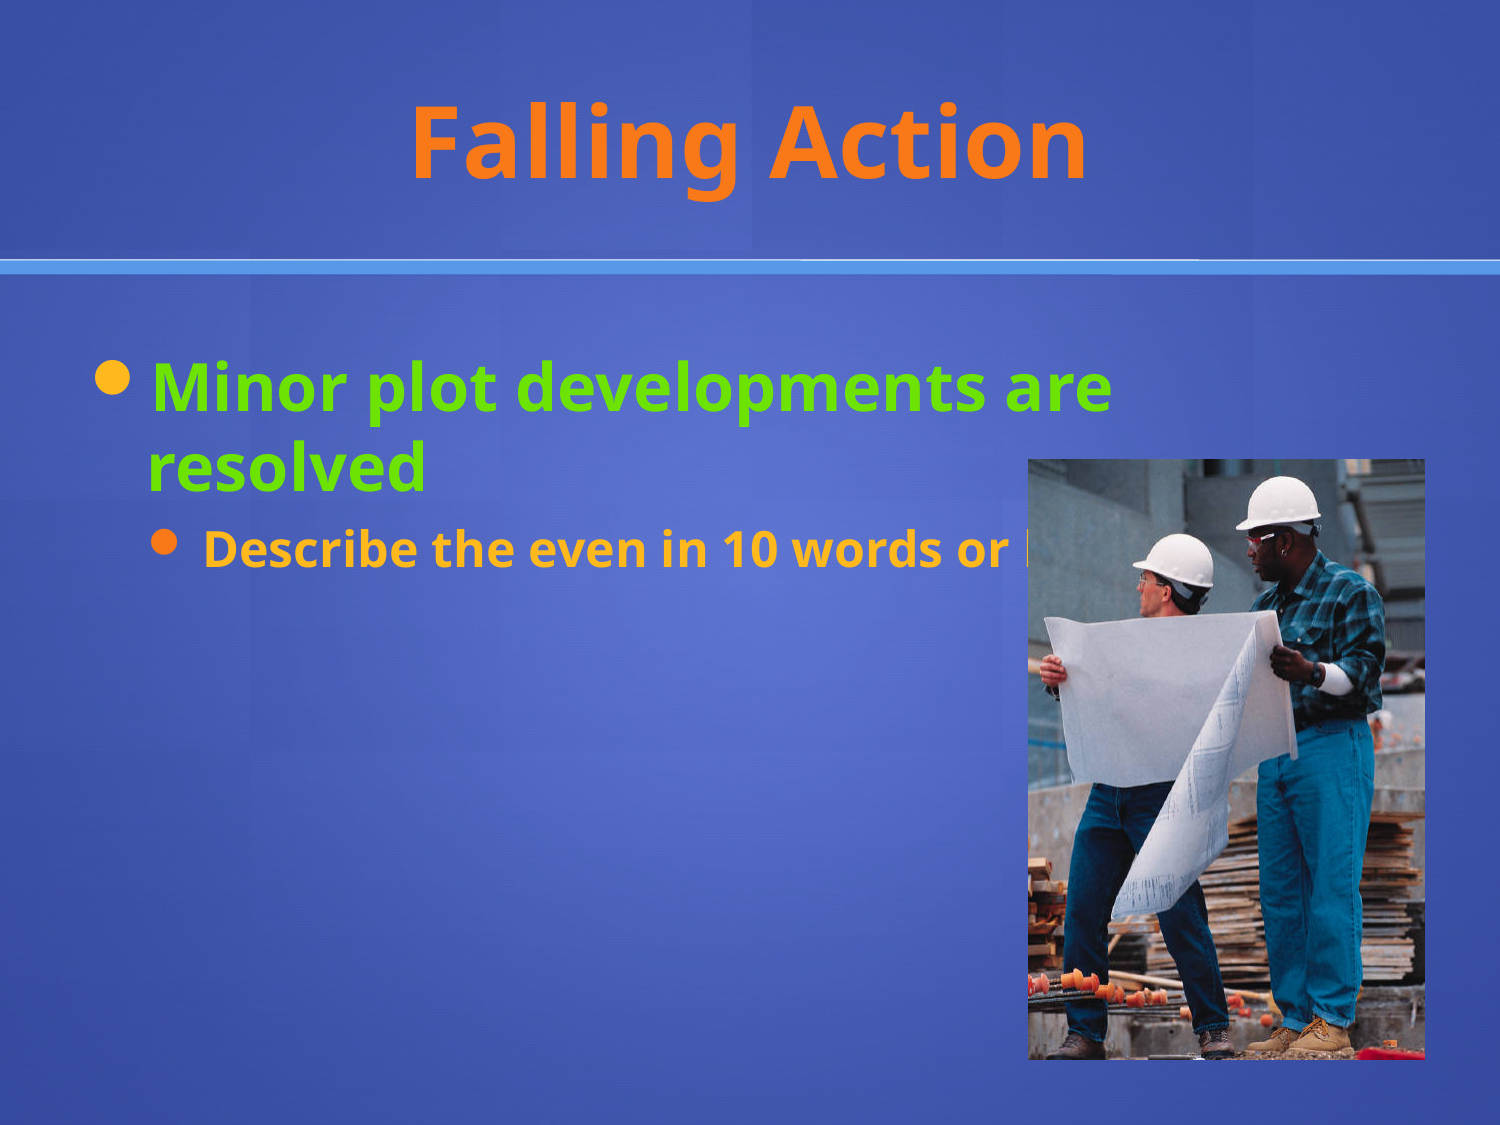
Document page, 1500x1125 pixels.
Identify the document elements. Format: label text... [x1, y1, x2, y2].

picture [1027, 458, 1426, 1061]
title Falling Action [75, 45, 1425, 233]
list Minor plot developments are resolved Describe the even in 10 words or less [75, 337, 1425, 988]
